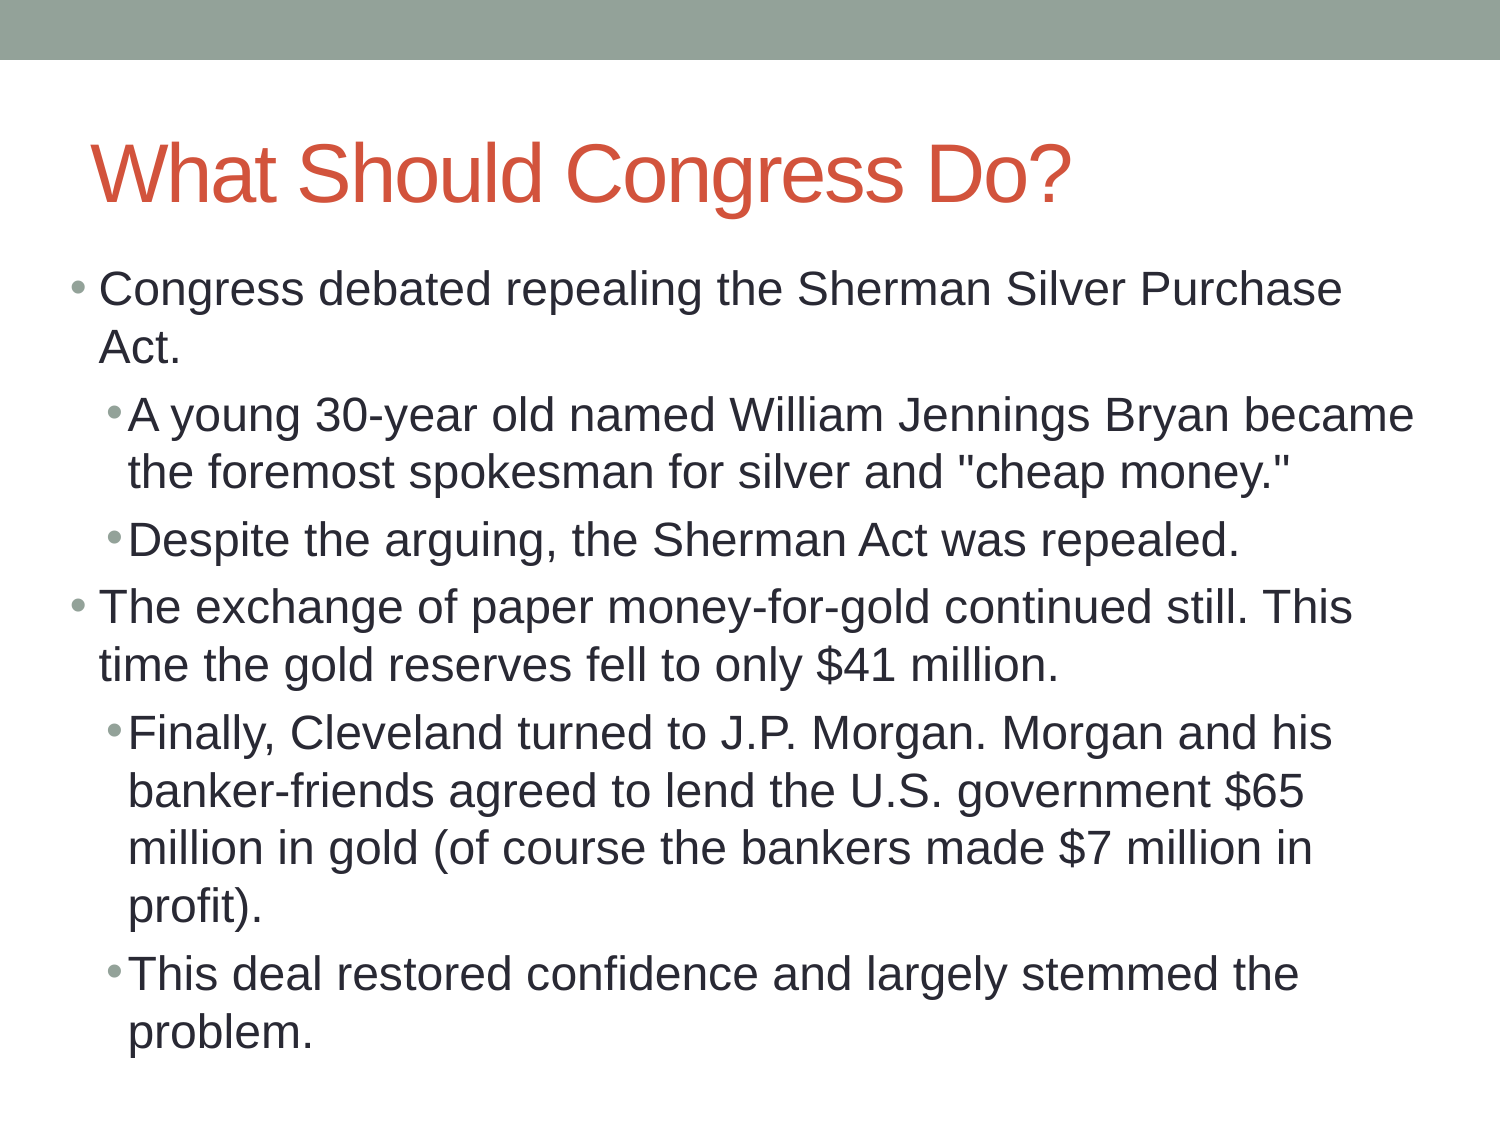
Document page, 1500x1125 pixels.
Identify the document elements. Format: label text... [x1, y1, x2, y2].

title What Should Congress Do? [75, 87, 1425, 249]
list Congress debated repealing the Sherman Silver Purchase Act. A young 30-year old named William Jennings Bryan became the foremost spokesman for silver and "cheap money." Despite the arguing, the Sherman Act was repealed. The exchange of paper money-for-gold continued still. This time the gold reserves fell to only $41 million. Finally, Cleveland turned to J.P. Morgan. Morgan and his banker-friends agreed to lend the U.S. government $65 million in gold (of course the bankers made $7 million in profit). This deal restored confidence and largely stemmed the problem. [0, 249, 1438, 1125]
